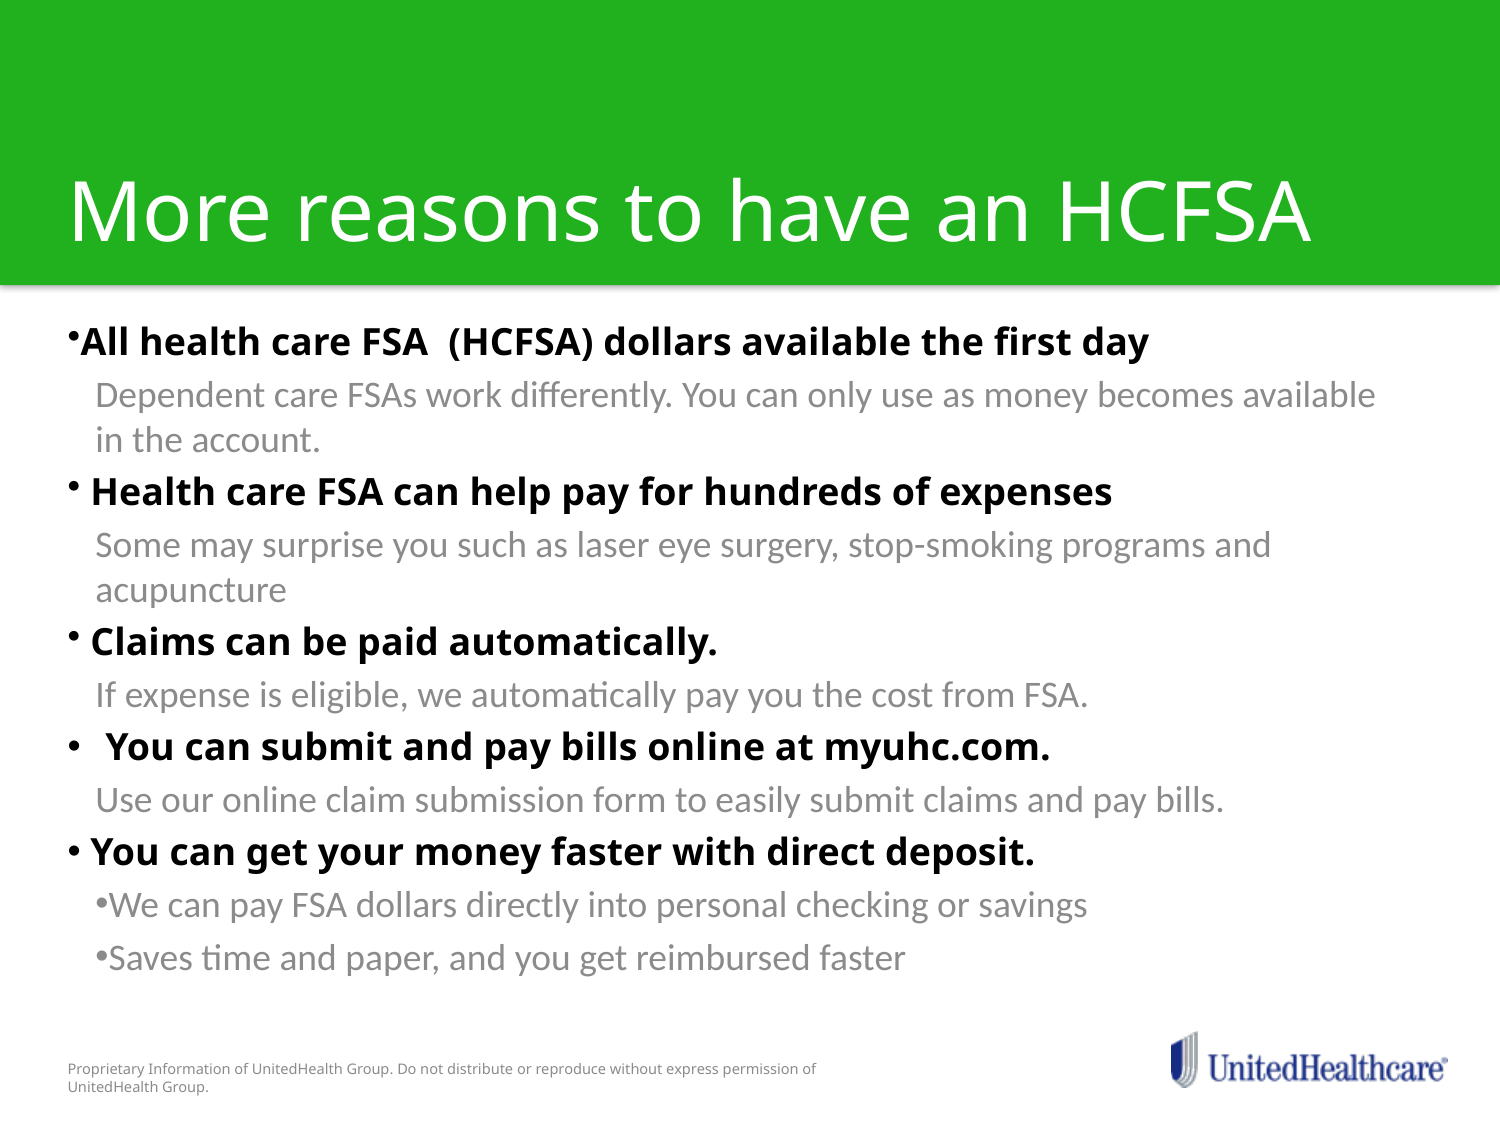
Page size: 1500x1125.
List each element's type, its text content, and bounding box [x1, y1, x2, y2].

title More reasons to have an HCFSA [52, 150, 1342, 286]
picture [1171, 1031, 1448, 1088]
subtitle All health care FSA (HCFSA) dollars available the first day Dependent care FSAs work differently. You can only use as money becomes available in the account. Health care FSA can help pay for hundreds of expenses Some may surprise you such as laser eye surgery, stop-smoking programs and acupuncture Claims can be paid automatically. If expense is eligible, we automatically pay you the cost from FSA. You can submit and pay bills online at myuhc.com. Use our online claim submission form to easily submit claims and pay bills. You can get your money faster with direct deposit. We can pay FSA dollars directly into personal checking or savings Saves time and paper, and you get reimbursed faster [52, 310, 1426, 927]
